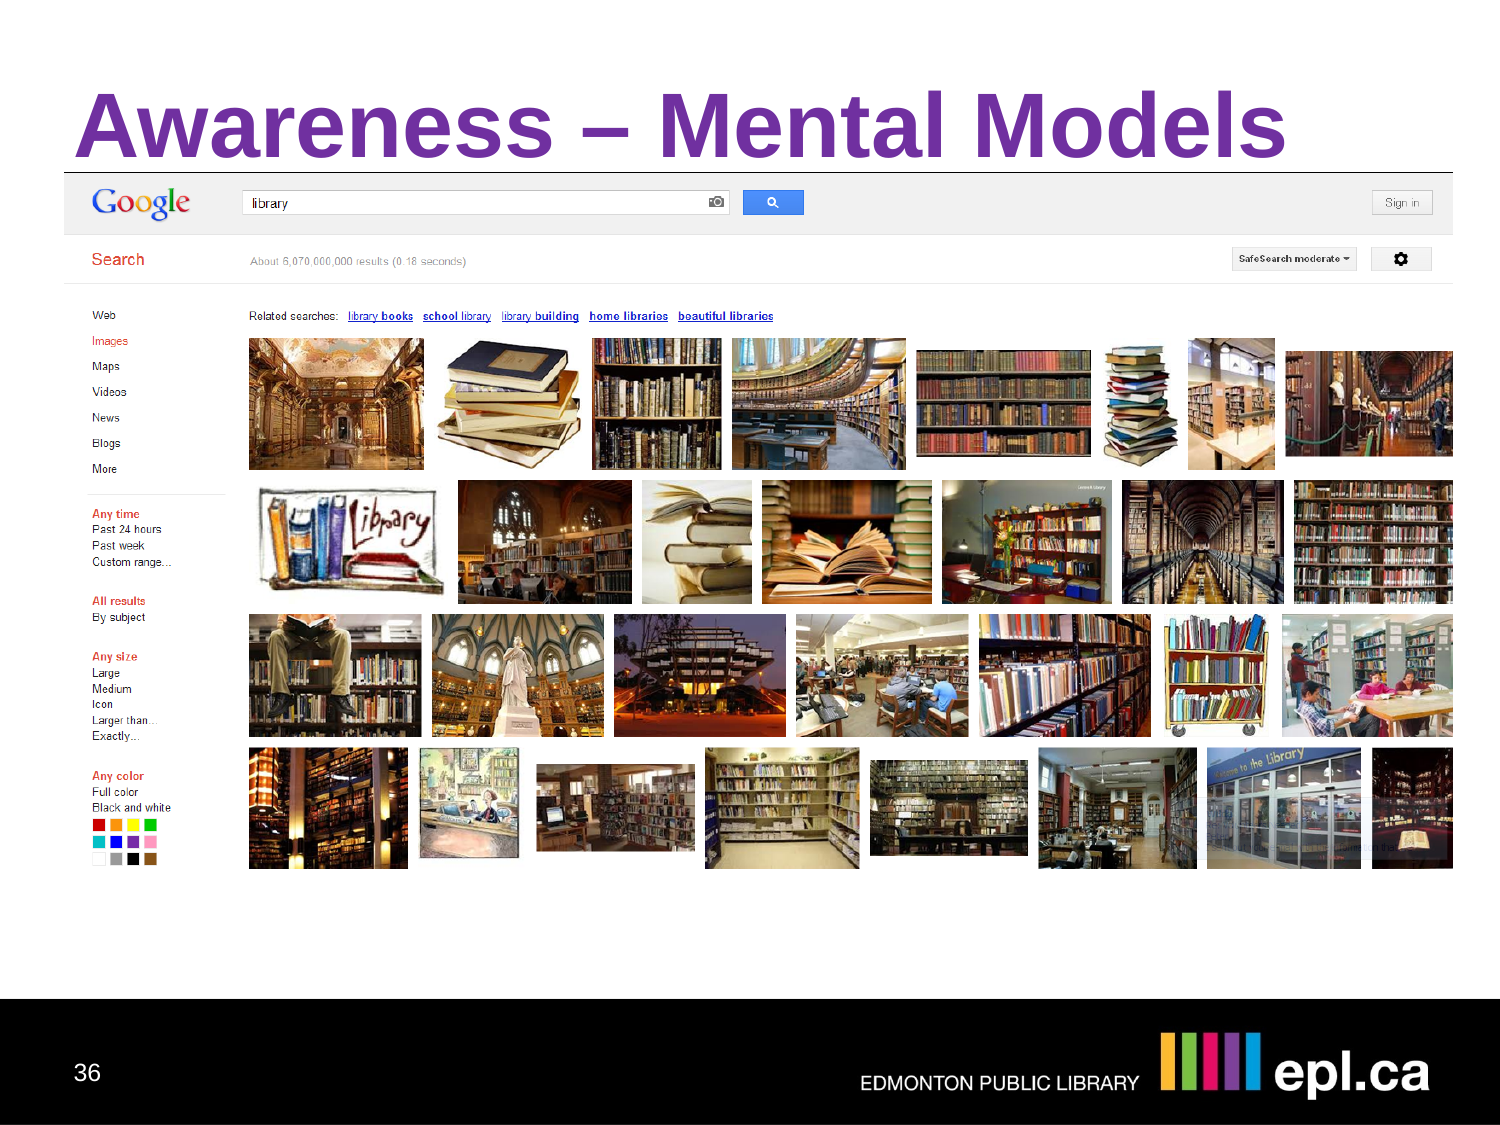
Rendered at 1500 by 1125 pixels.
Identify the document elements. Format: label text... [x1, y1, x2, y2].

slide_number 36 [58, 1041, 409, 1102]
picture [0, 0, 1500, 1125]
list Awareness – Mental Models [58, 58, 1430, 247]
